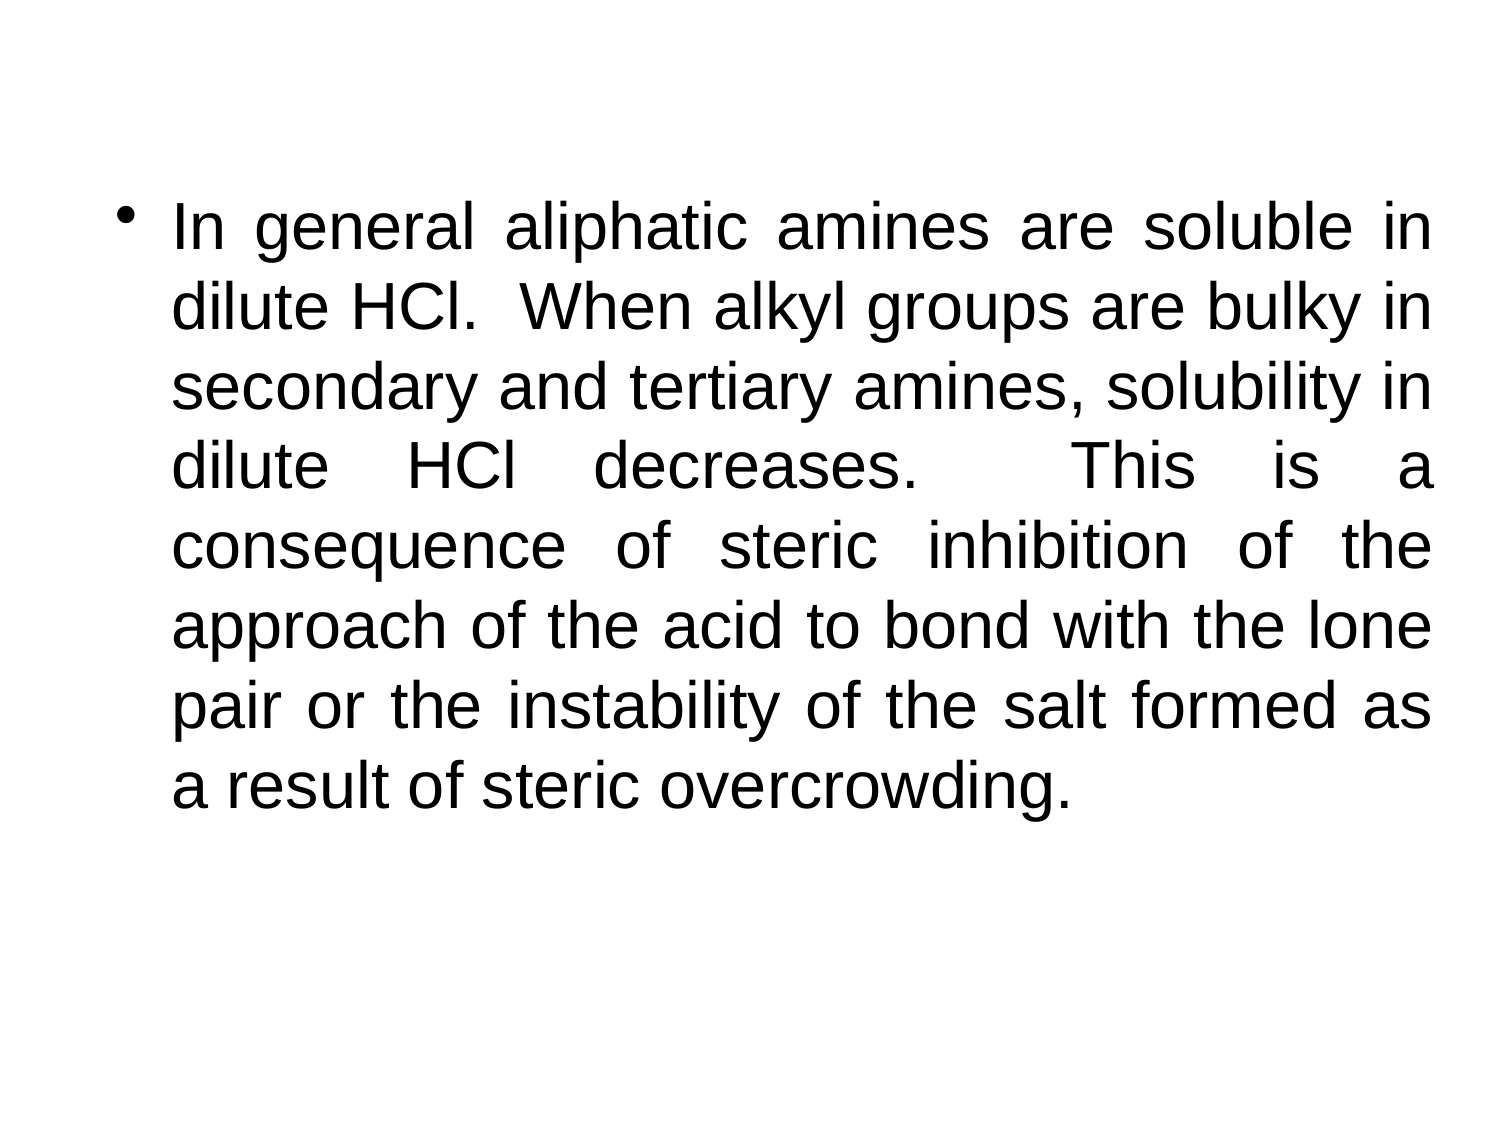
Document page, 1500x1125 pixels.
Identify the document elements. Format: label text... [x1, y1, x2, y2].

list In general aliphatic amines are soluble in dilute HCl. When alkyl groups are bulky in secondary and tertiary amines, solubility in dilute HCl decreases. This is a consequence of steric inhibition of the approach of the acid to bond with the lone pair or the instability of the salt formed as a result of steric overcrowding. [99, 174, 1450, 918]
